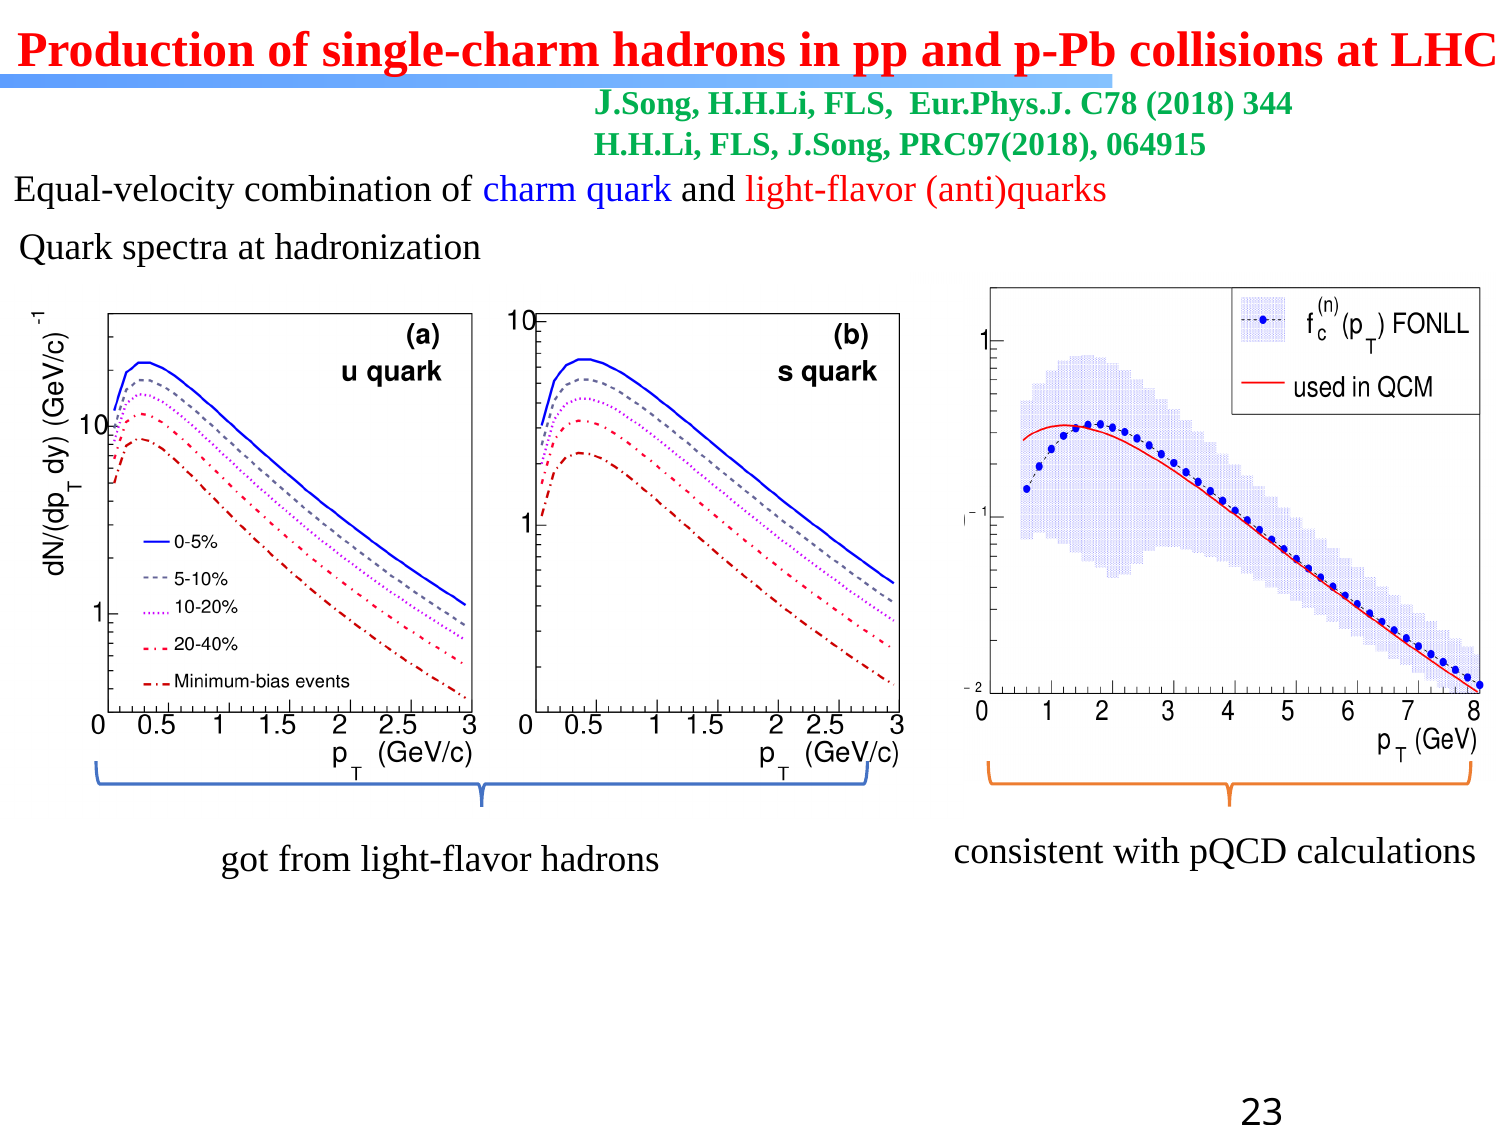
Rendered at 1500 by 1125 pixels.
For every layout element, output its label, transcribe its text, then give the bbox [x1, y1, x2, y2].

text_box Quark spectra at hadronization [4, 214, 497, 275]
picture [0, 271, 1496, 819]
text_box Equal-velocity combination of charm quark and light-flavor (anti)quarks [0, 156, 1287, 217]
text_box Production of single-charm hadrons in pp and p-Pb collisions at LHC [2, 8, 1500, 84]
text_box J.Song, H.H.Li, FLS, Eur.Phys.J. C78 (2018) 344 H.H.Li, FLS, J.Song, PRC97(2018), 064915 [579, 69, 1398, 170]
text_box got from light-flavor hadrons [205, 826, 868, 887]
text_box [988, 781, 1471, 807]
slide_number 23 [1225, 1080, 1500, 1125]
text_box consistent with pQCD calculations [938, 818, 1500, 879]
